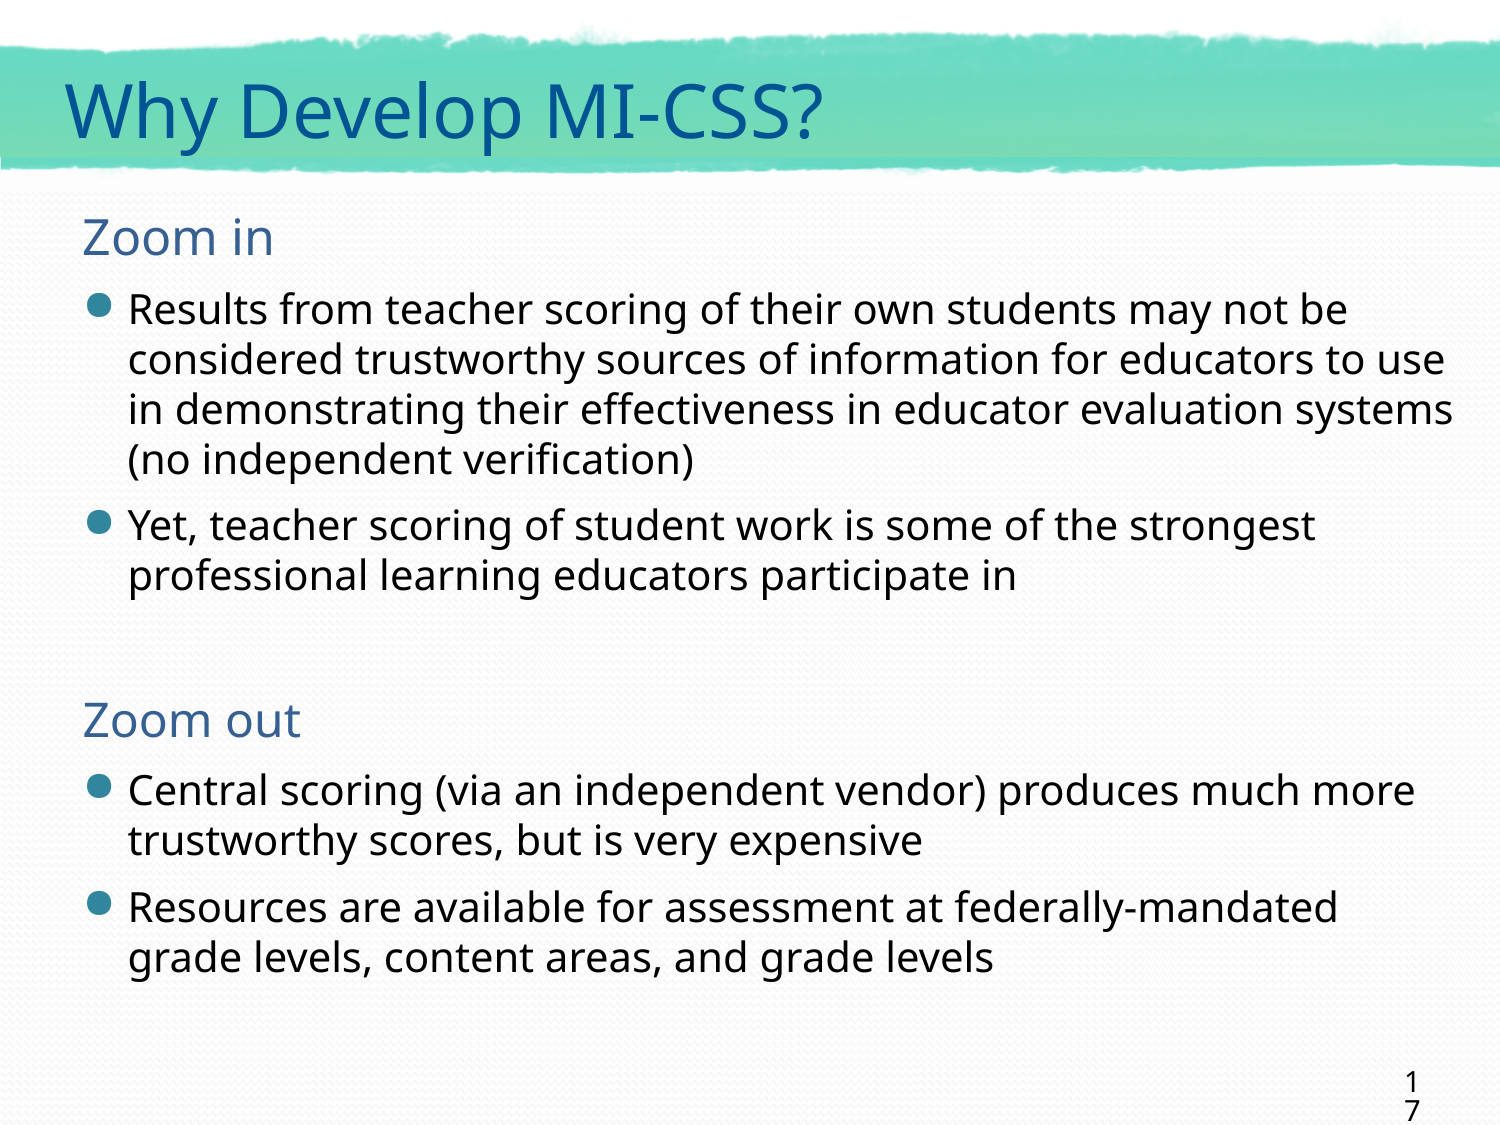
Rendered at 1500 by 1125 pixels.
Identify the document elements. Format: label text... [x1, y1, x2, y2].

list Zoom in Results from teacher scoring of their own students may not be considered trustworthy sources of information for educators to use in demonstrating their effectiveness in educator evaluation systems (no independent verification) Yet, teacher scoring of student work is some of the strongest professional learning educators participate in Zoom out Central scoring (via an independent vendor) produces much more trustworthy scores, but is very expensive Resources are available for assessment at federally-mandated grade levels, content areas, and grade levels [74, 137, 1472, 1039]
title Why Develop MI-CSS? [63, 33, 1388, 155]
picture [0, 0, 1500, 1125]
slide_number 17 [1403, 1066, 1426, 1104]
